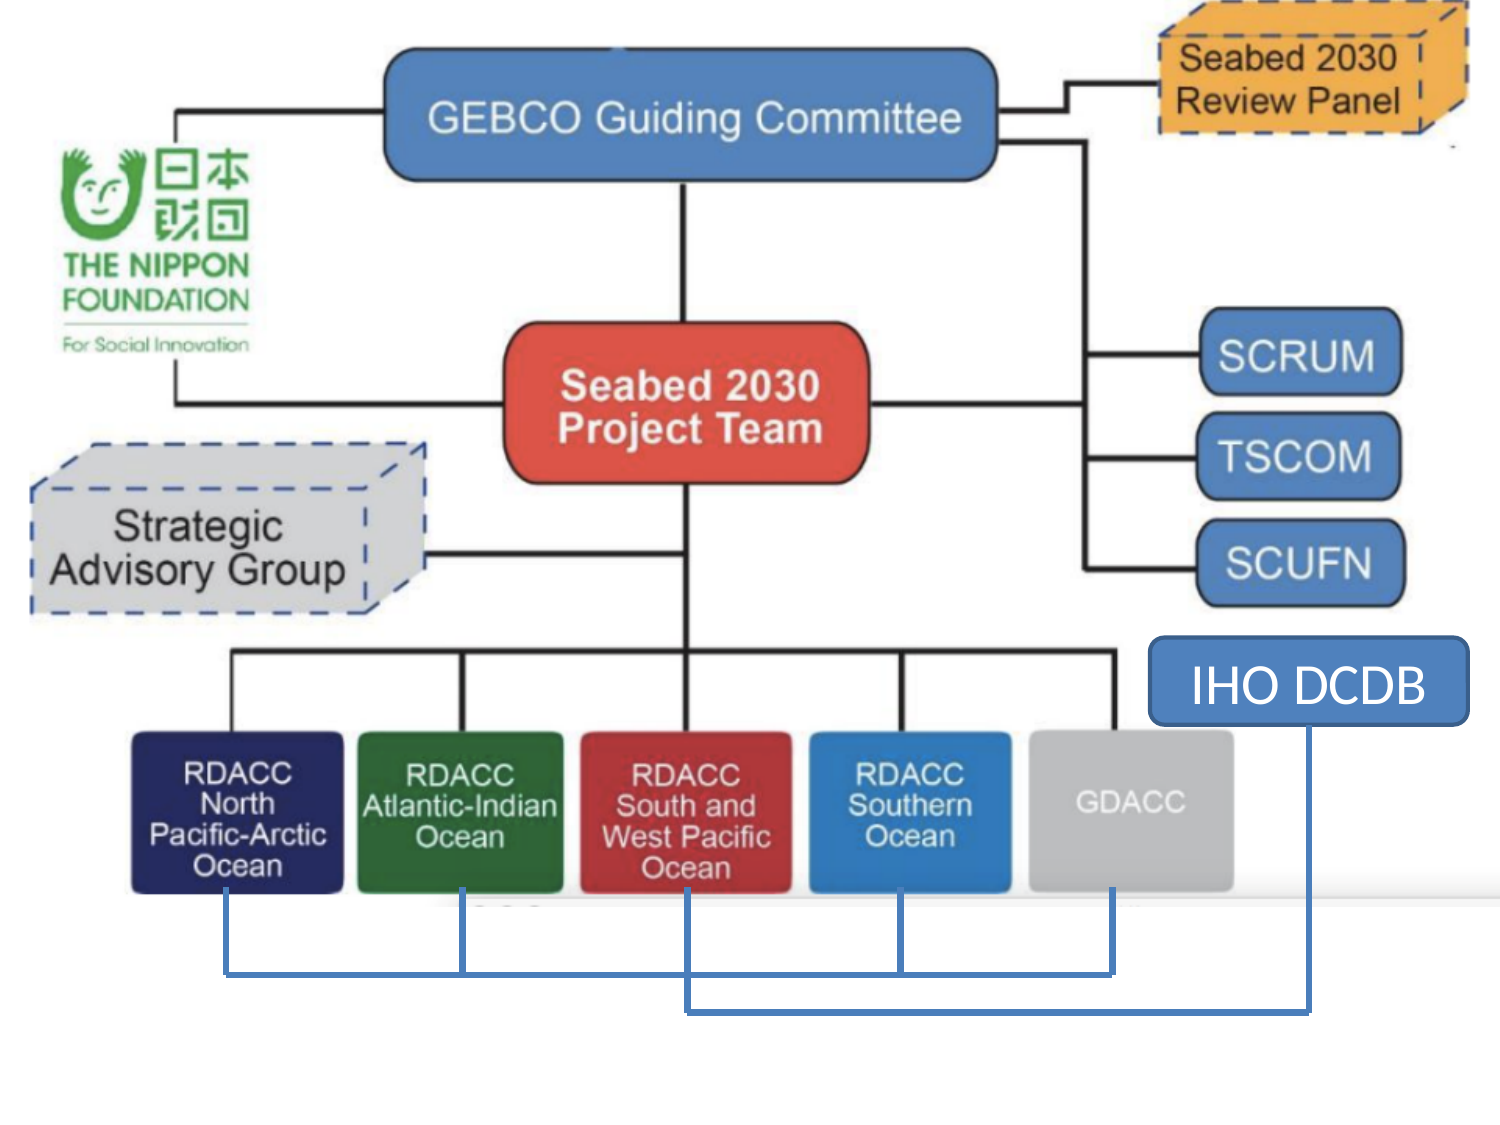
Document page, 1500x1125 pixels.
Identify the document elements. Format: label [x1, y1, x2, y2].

picture [0, 0, 1500, 908]
text_box [225, 887, 1113, 1013]
